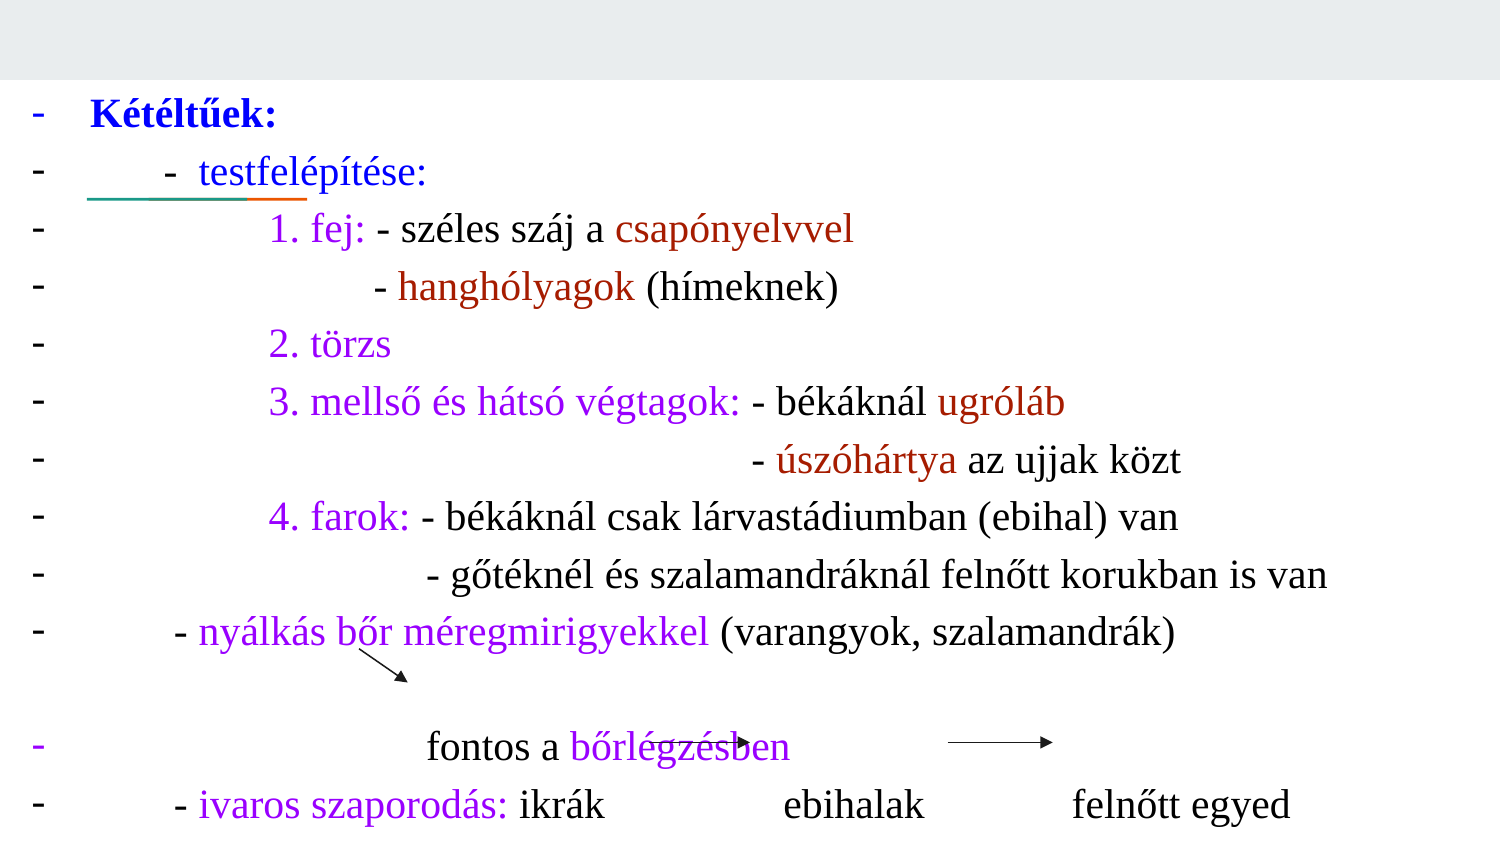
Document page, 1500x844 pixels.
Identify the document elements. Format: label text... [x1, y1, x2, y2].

list Kétéltűek: - testfelépítése: 1. fej: - széles száj a csapónyelvvel - hanghólyagok (hímeknek) 2. törzs 3. mellső és hátsó végtagok: - békáknál ugróláb - úszóhártya az ujjak közt 4. farok: - békáknál csak lárvastádiumban (ebihal) van - gőtéknél és szalamandráknál felnőtt korukban is van - nyálkás bőr méregmirigyekkel (varangyok, szalamandrák) fontos a bőrlégzésben - ivaros szaporodás: ikrák ebihalak felnőtt egyed - jelentőség: a.) fontos részei a tápl.láncnak [0, 63, 1500, 844]
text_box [358, 648, 408, 683]
